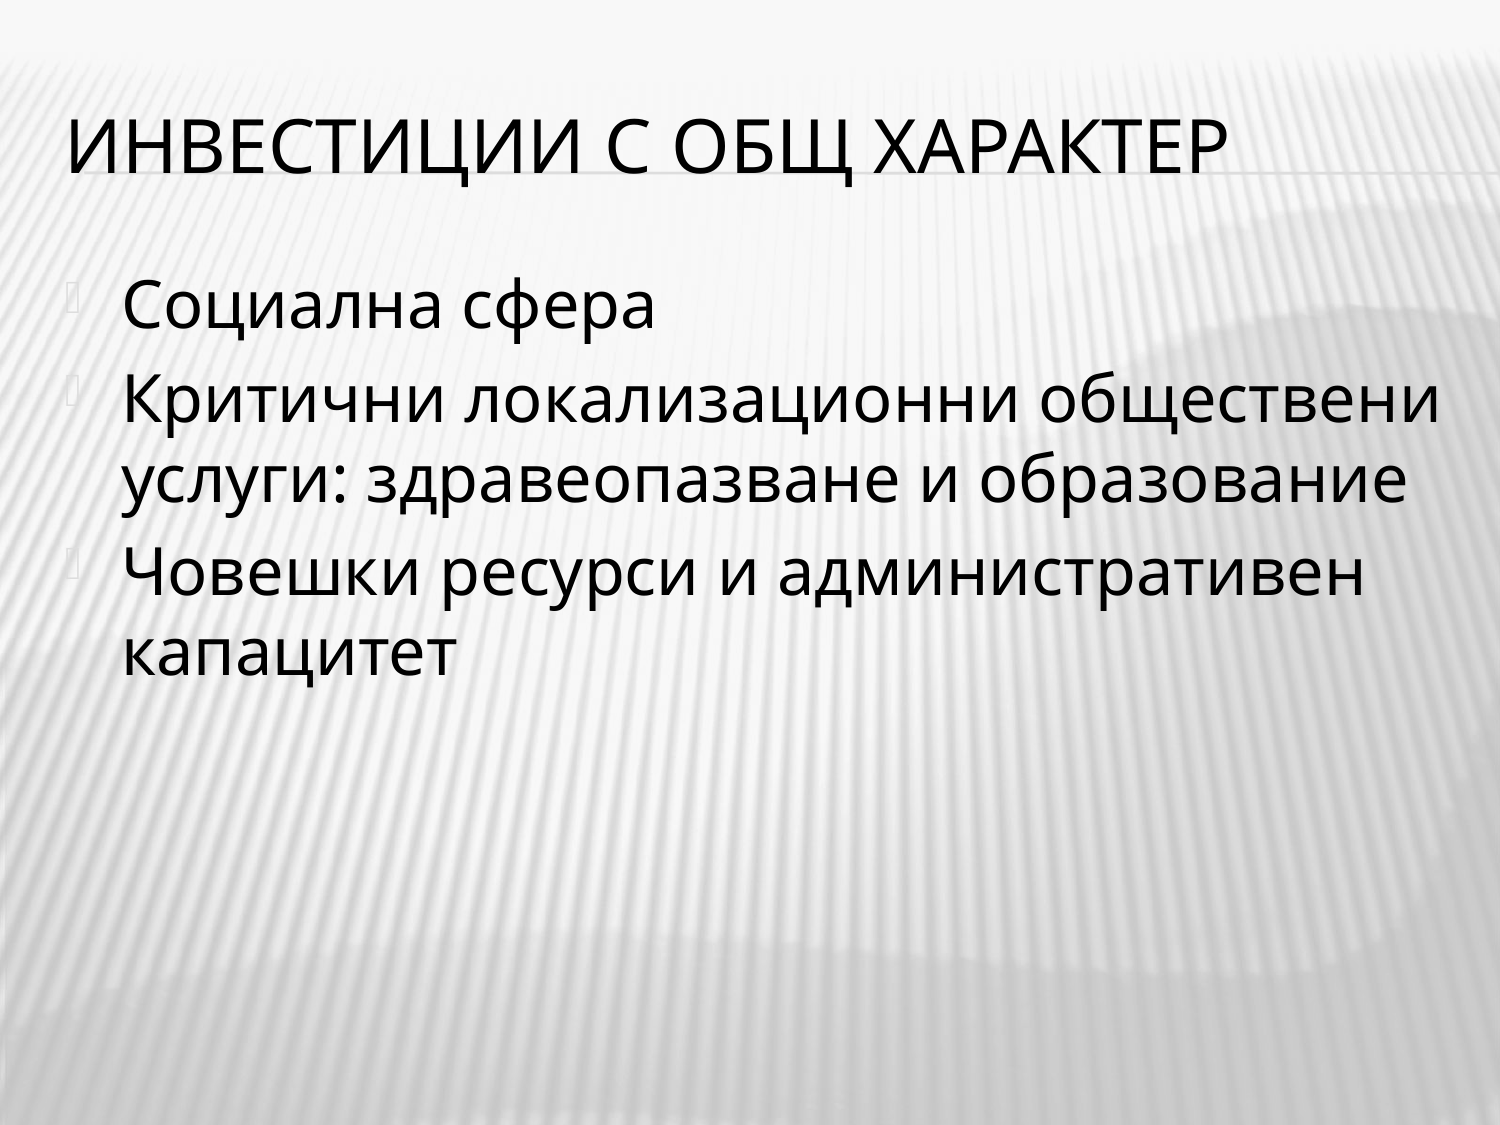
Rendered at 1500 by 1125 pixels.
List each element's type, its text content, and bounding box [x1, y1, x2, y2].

title Инвестиции с общ характер [50, 75, 1475, 213]
list Социална сфера Критични локализационни обществени услуги: здравеопазване и образование Човешки ресурси и административен капацитет [50, 254, 1475, 998]
